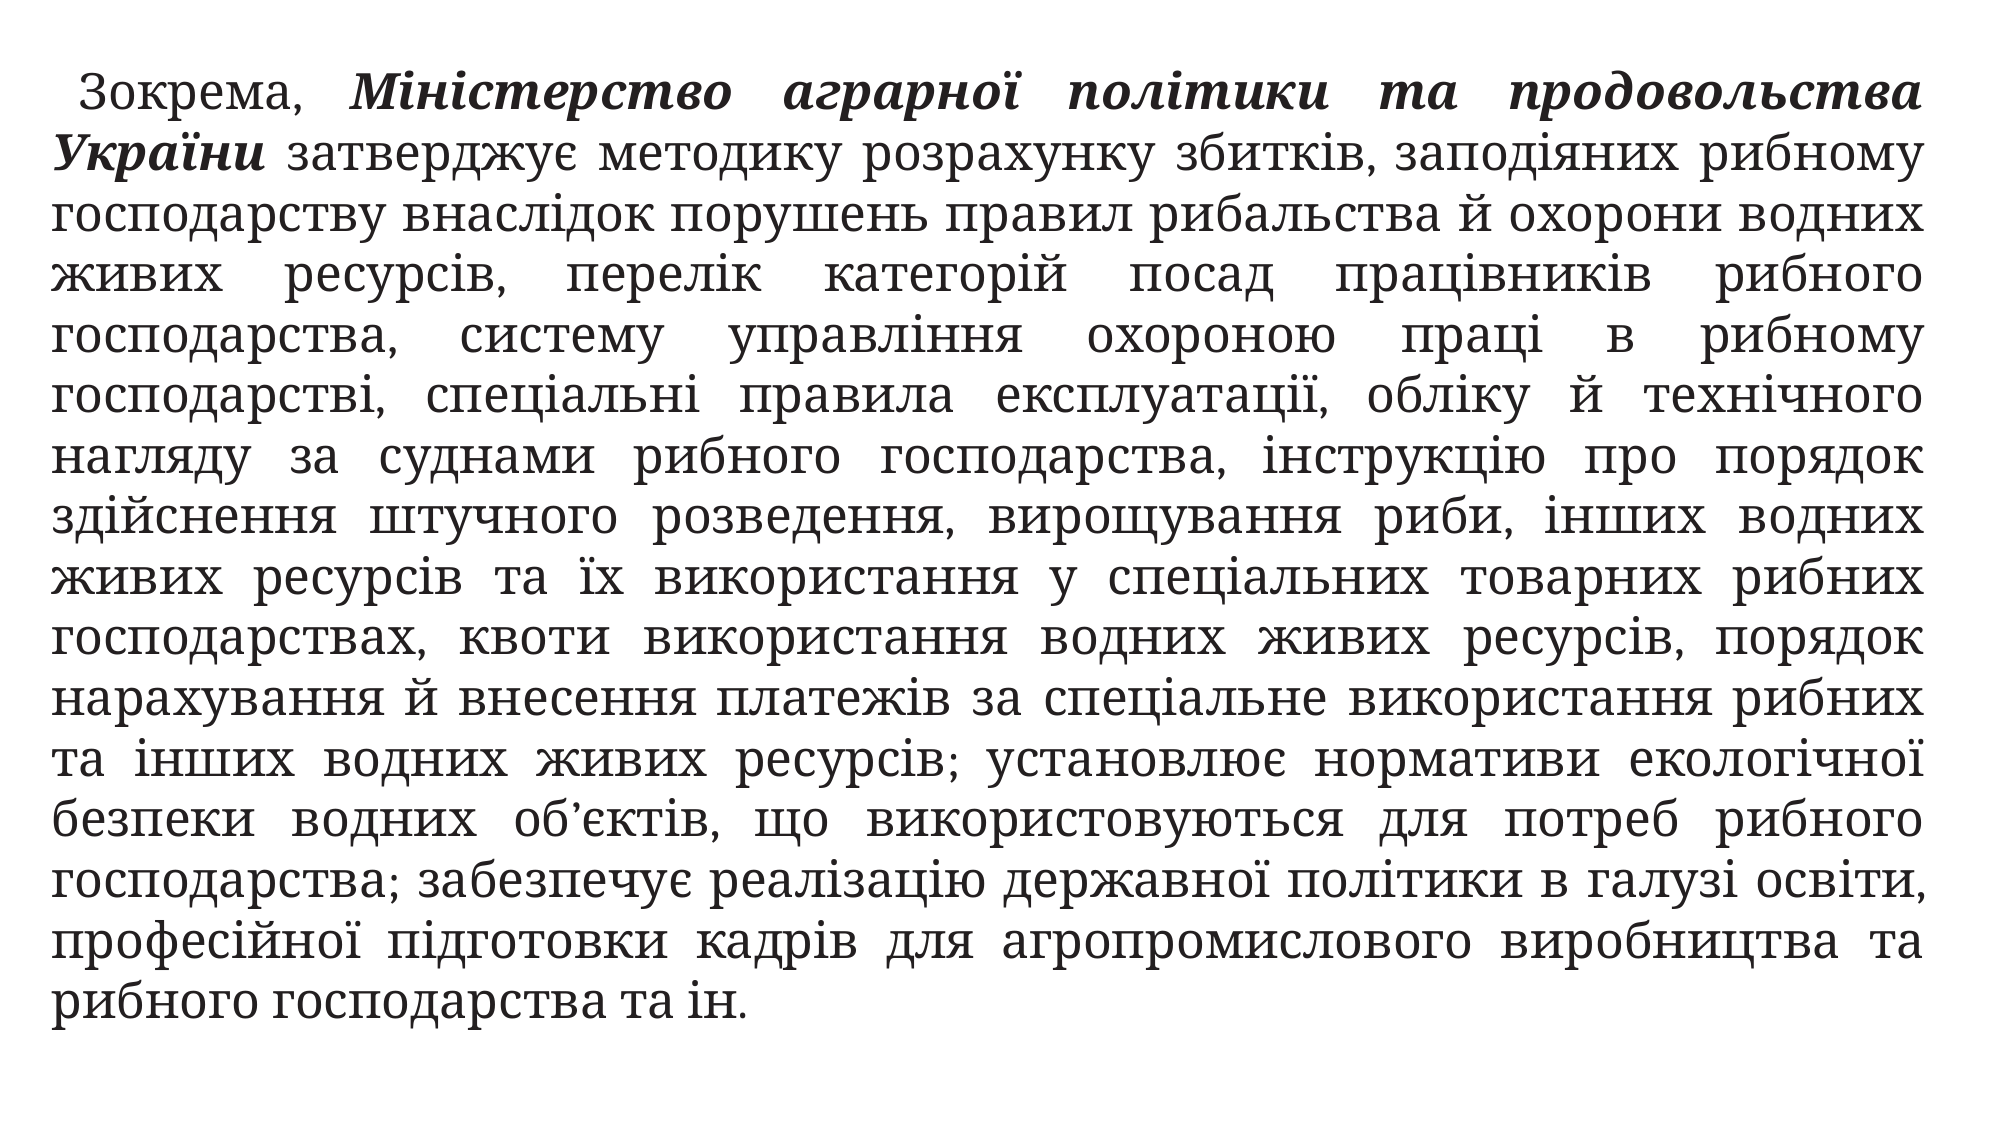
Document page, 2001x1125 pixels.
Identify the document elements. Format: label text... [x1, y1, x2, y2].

text_box Зокрема, Міністерство аграрної політики та продовольства України затверджує методику розрахунку збитків, заподіяних рибному господарству внаслідок порушень правил рибальства й охорони водних живих ресурсів, перелік категорій посад працівників рибного господарства, систему управління охороною праці в рибному господарстві, спеціальні правила експлуатації, обліку й технічного нагляду за суднами рибного господарства, інструкцію про порядок здійснення штучного розведення, вирощування риби, інших водних живих ресурсів та їх використання у спеціальних товарних рибних господарствах, квоти використання водних живих ресурсів, порядок нарахування й внесення платежів за спеціальне використання рибних та інших водних живих ресурсів; установлює нормативи екологічної безпеки водних об’єктів, що використовуються для потреб рибного господарства; забезпечує реалізацію державної політики в галузі освіти, професійної підготовки кадрів для агропромислового виробництва та рибного господарства та ін. [0, 51, 2000, 1036]
